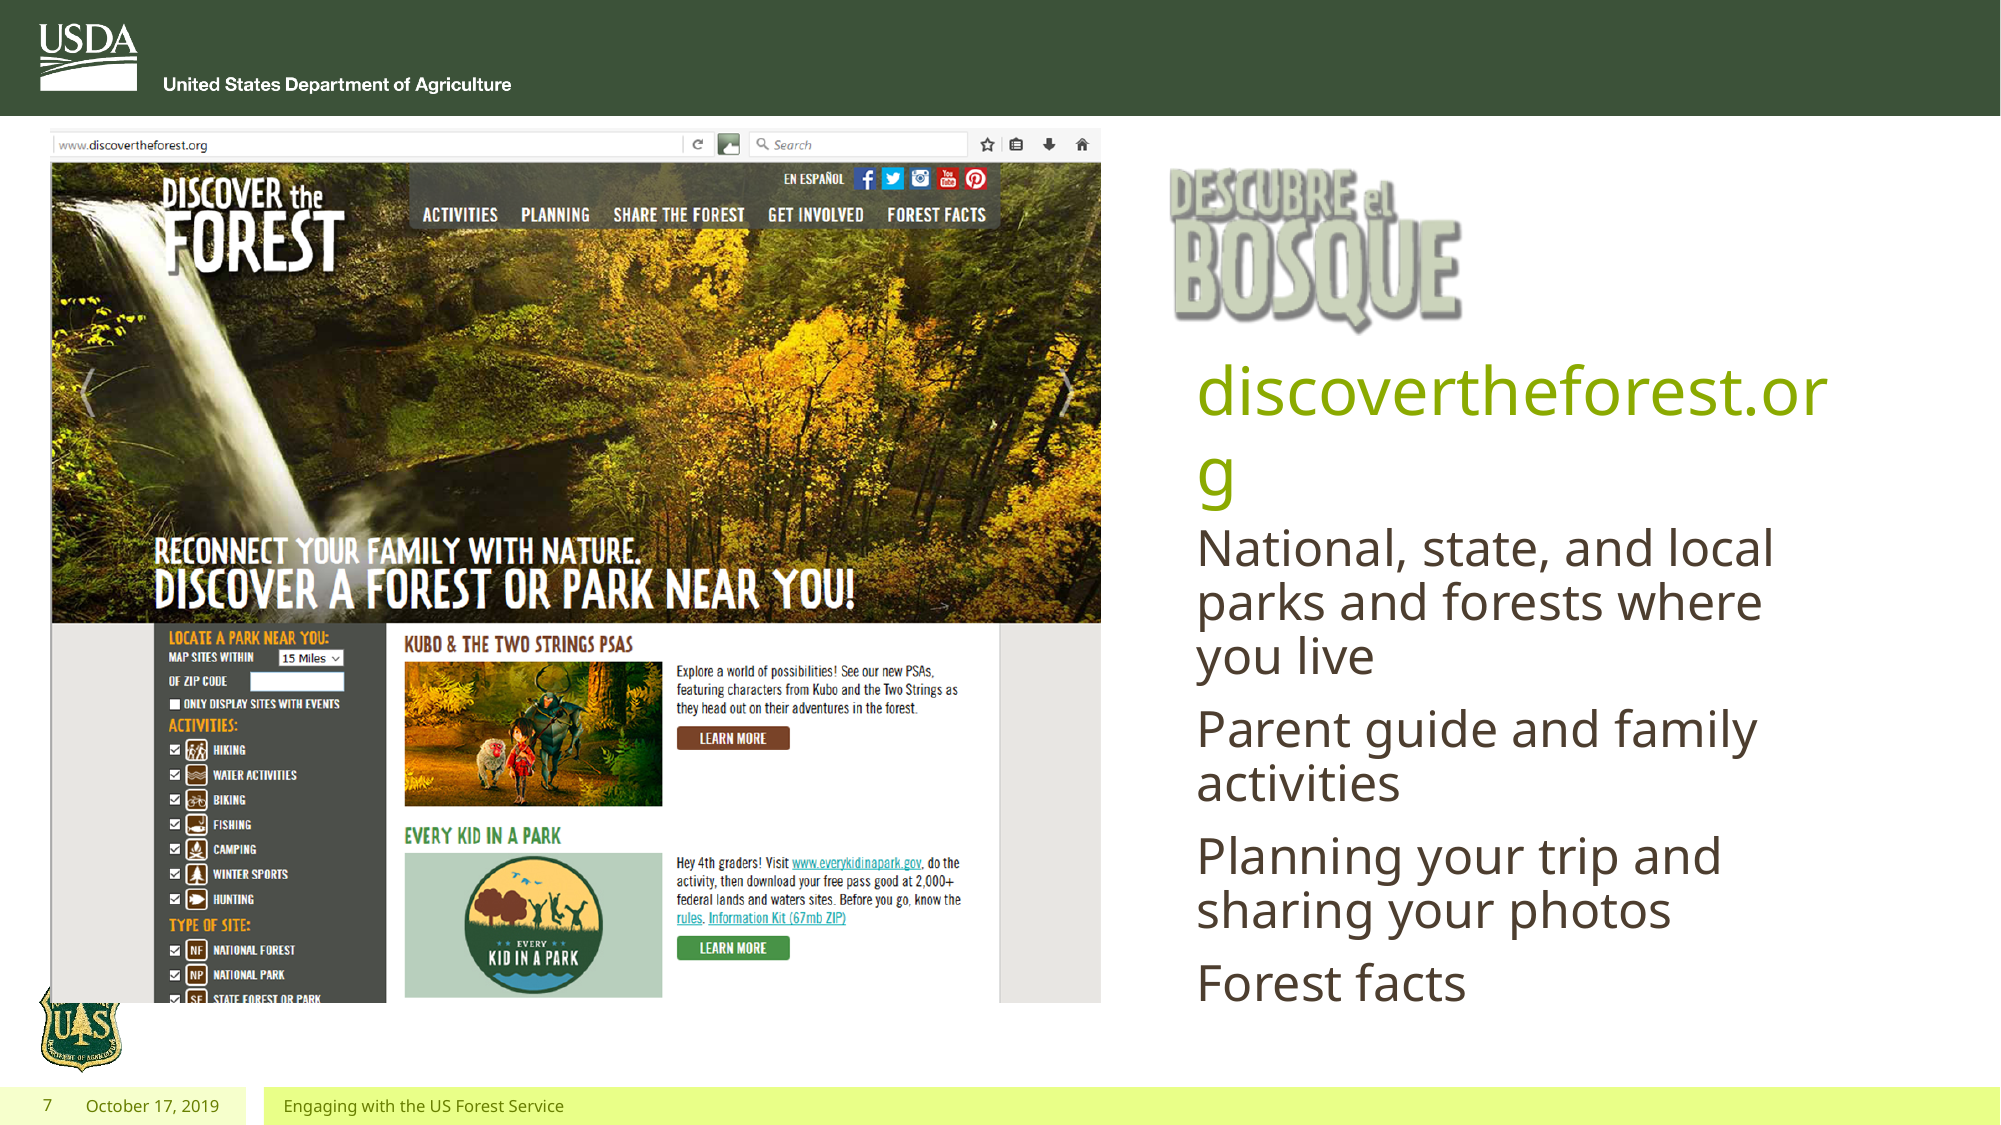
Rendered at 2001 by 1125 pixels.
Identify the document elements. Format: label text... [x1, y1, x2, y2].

picture [1168, 166, 1482, 336]
picture [39, 128, 1101, 1073]
picture [39, 23, 511, 94]
slide_number 7 [0, 1087, 68, 1125]
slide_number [70, 1087, 235, 1125]
title discovertheforest.org [1181, 150, 1864, 517]
footer Engaging with the US Forest Service [268, 1087, 1769, 1125]
list National, state, and local parks and forests where you live Parent guide and family activities Planning your trip and sharing your photos Forest facts [1181, 517, 1864, 982]
